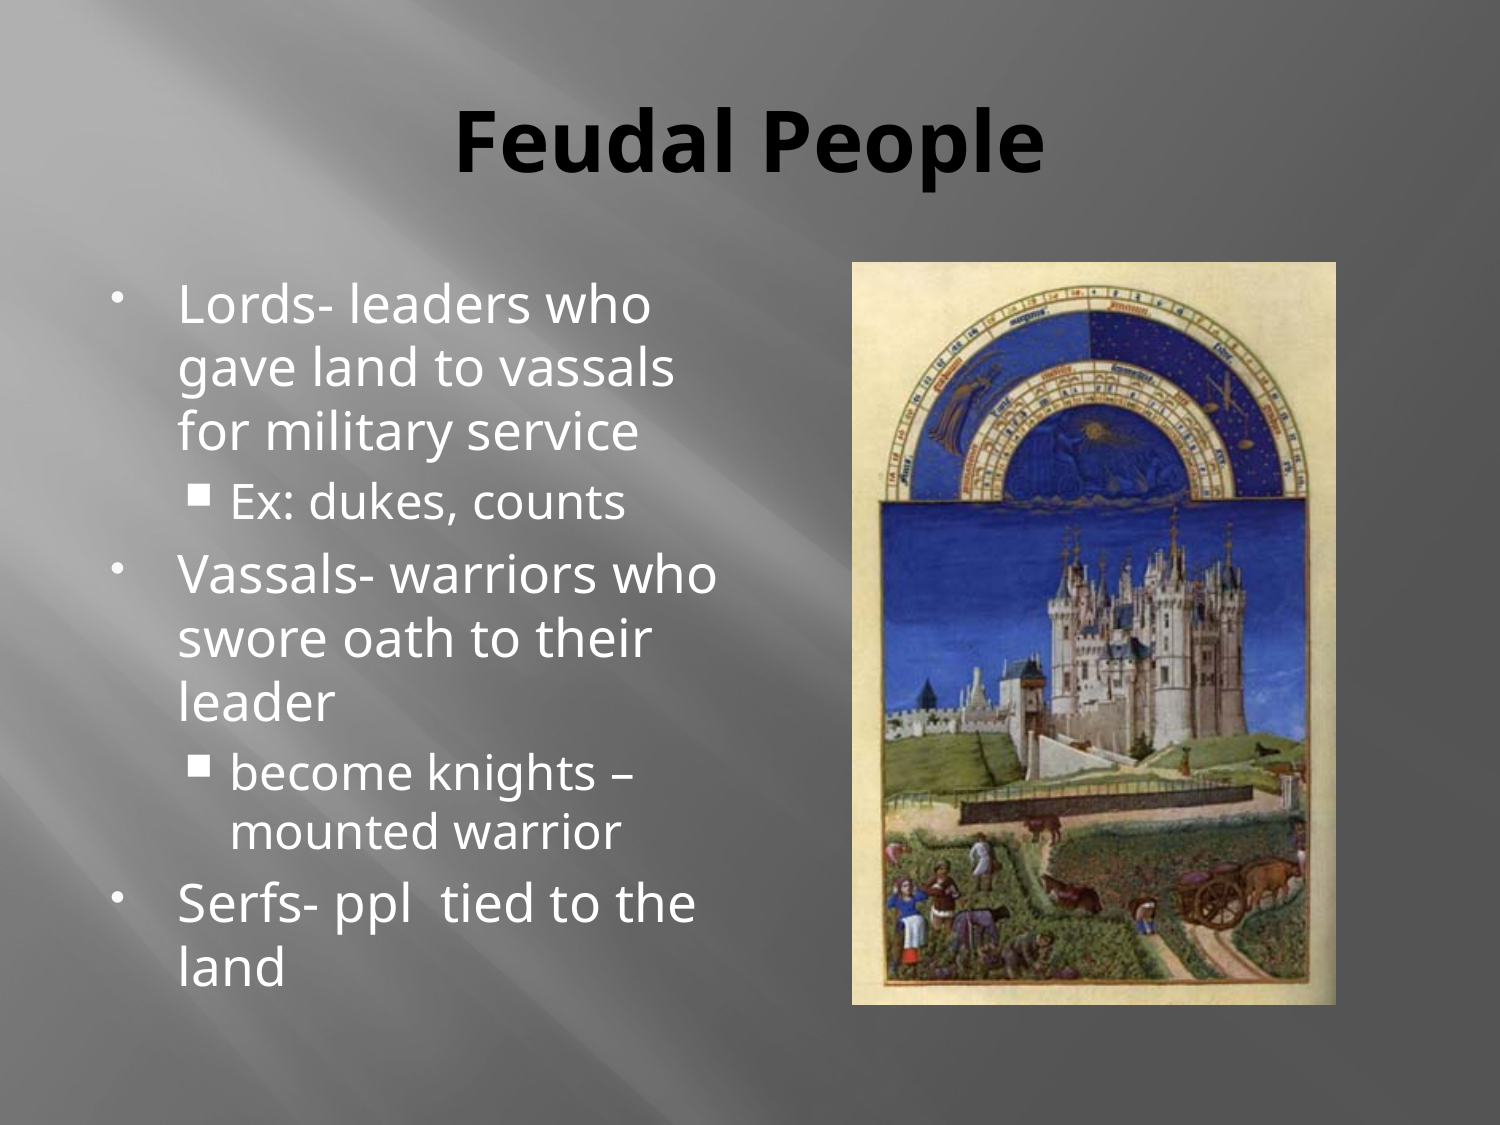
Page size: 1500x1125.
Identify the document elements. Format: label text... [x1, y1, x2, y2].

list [851, 262, 1336, 1006]
title Feudal People [75, 45, 1425, 233]
list Lords- leaders who gave land to vassals for military service Ex: dukes, counts Vassals- warriors who swore oath to their leader become knights – mounted warrior Serfs- ppl tied to the land [75, 262, 738, 1005]
